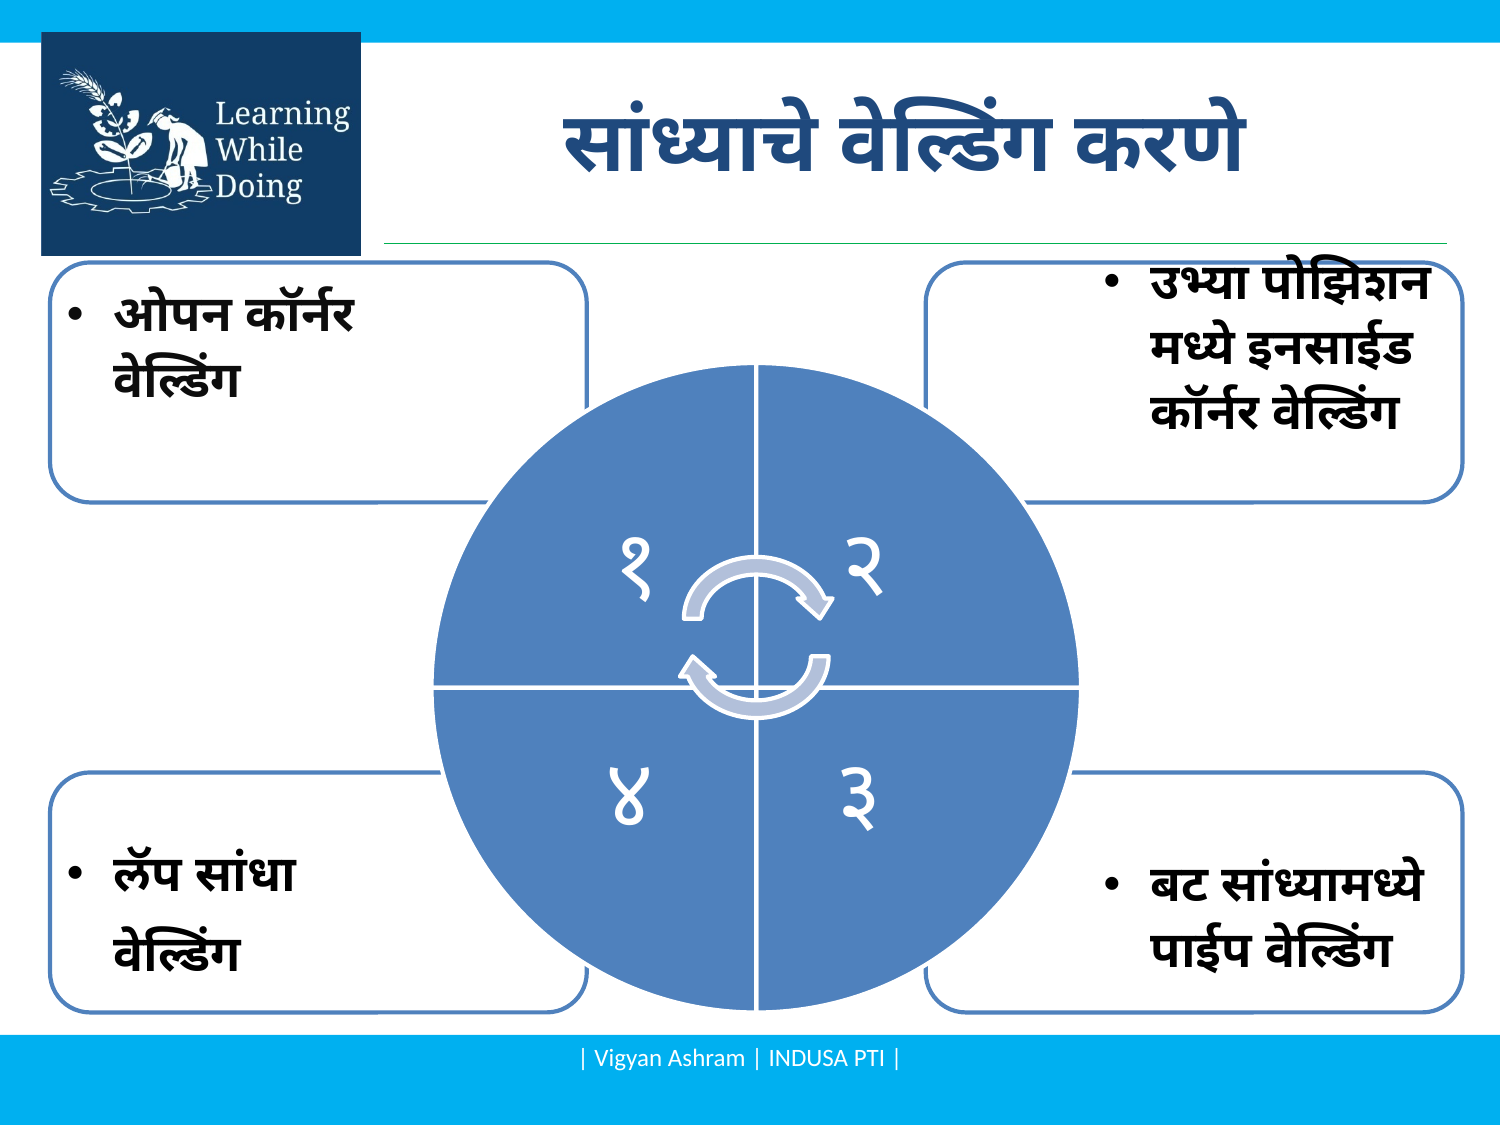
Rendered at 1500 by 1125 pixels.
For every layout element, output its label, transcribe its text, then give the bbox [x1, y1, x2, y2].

text_box | Vigyan Ashram | INDUSA PTI | [562, 1034, 1125, 1124]
picture [41, 33, 361, 256]
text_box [49, 262, 1463, 1013]
title सांध्याचे वेल्डिंग करणे [383, 44, 1447, 232]
